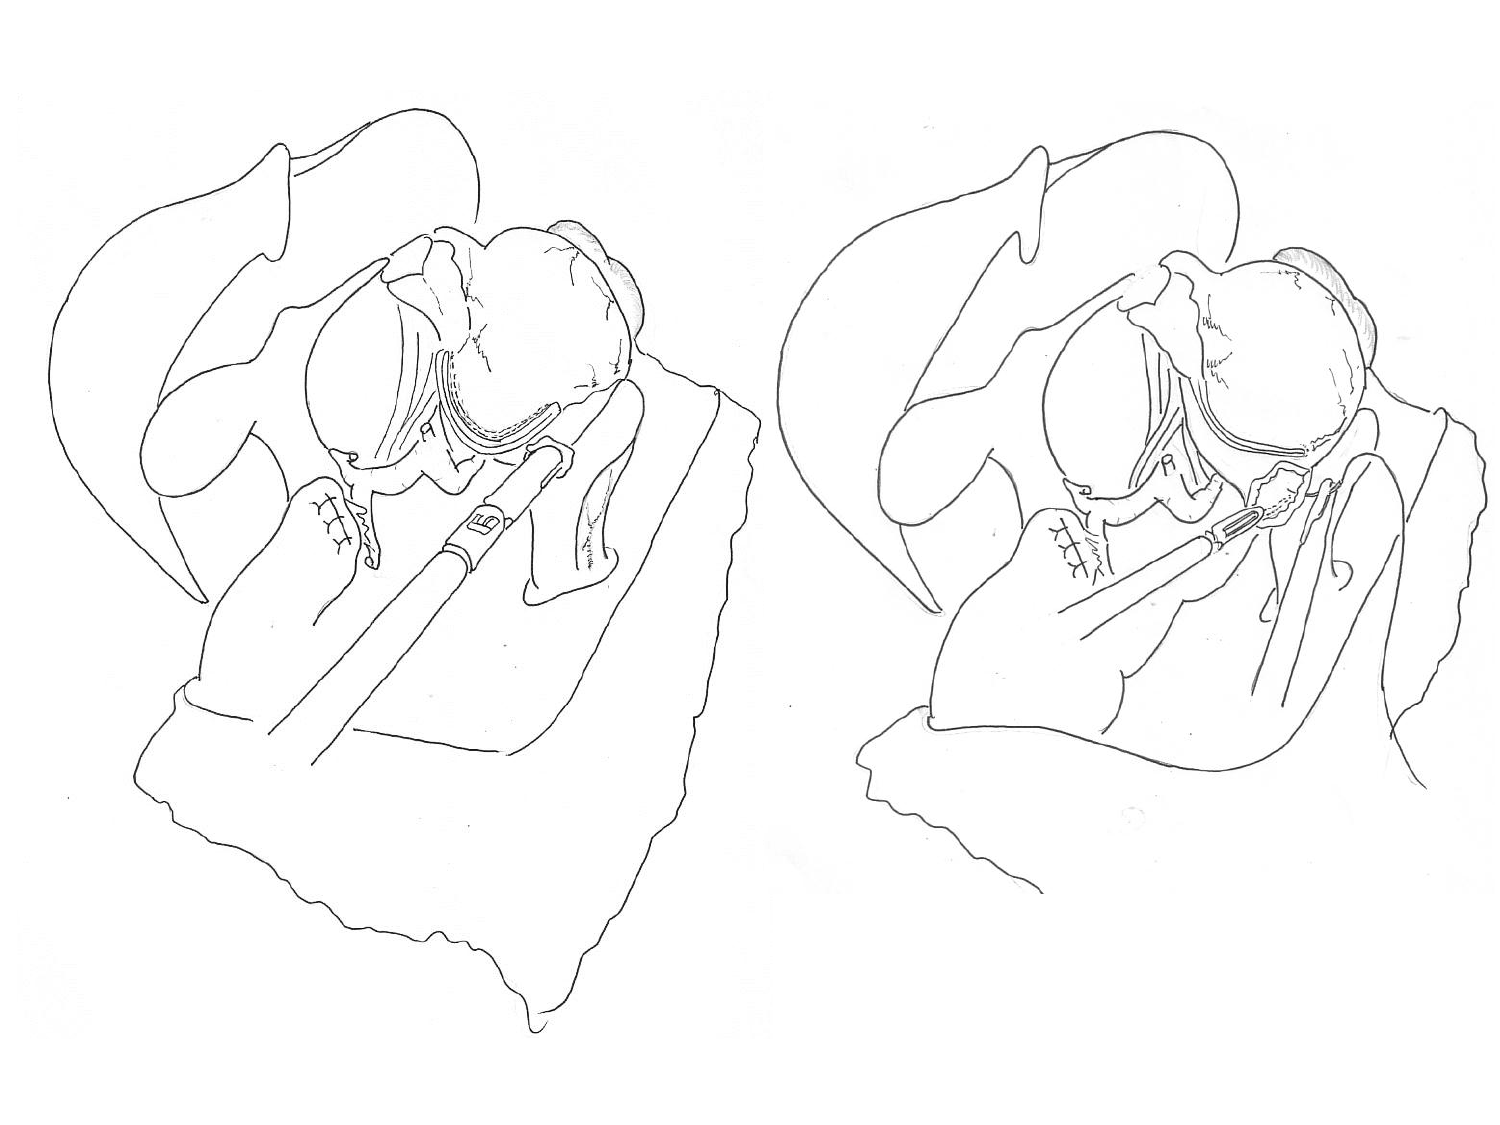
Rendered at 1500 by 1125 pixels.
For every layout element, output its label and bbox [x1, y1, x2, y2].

picture [17, 89, 1495, 1039]
